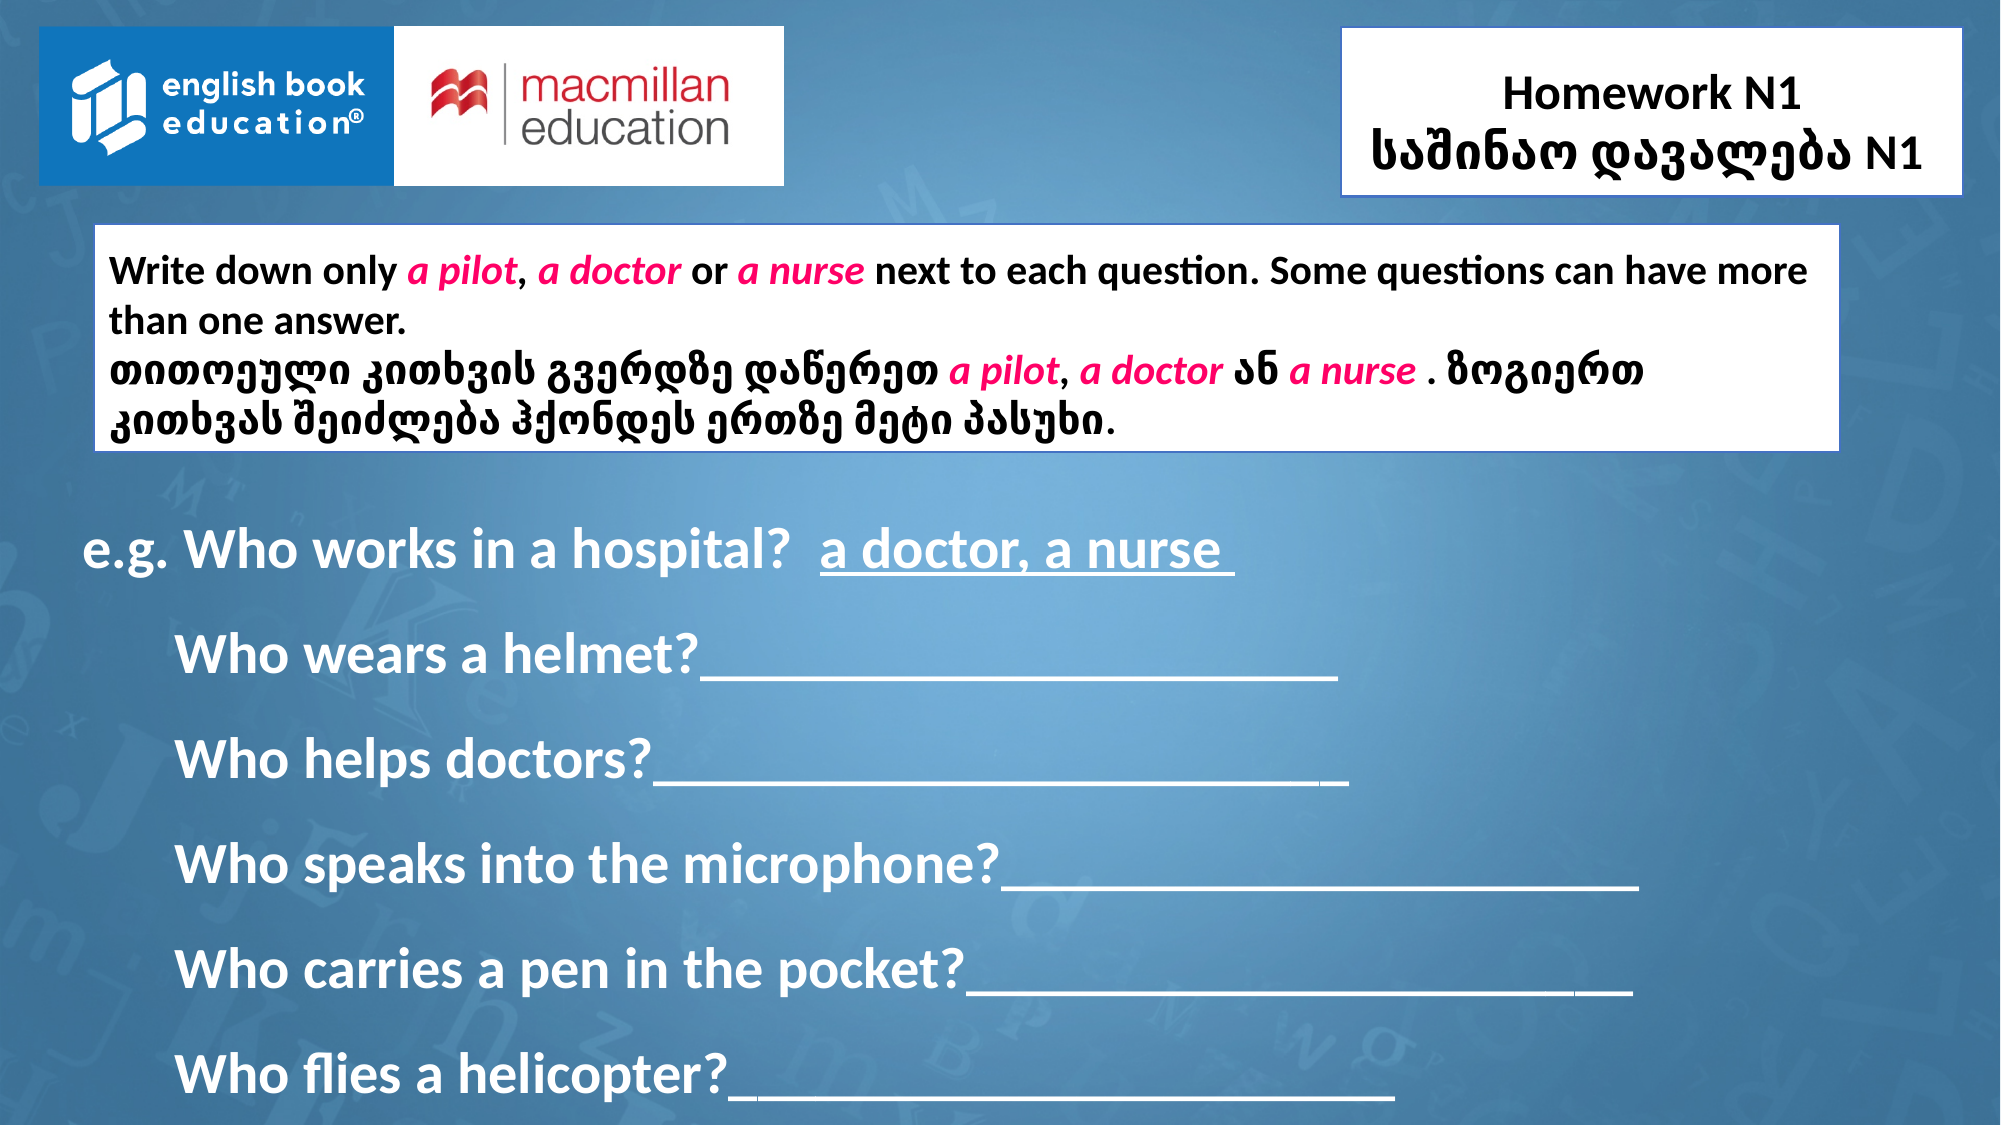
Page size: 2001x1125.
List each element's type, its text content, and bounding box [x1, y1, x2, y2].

text_box Homework N1 საშინაო დავალება N1 [1340, 26, 1964, 198]
title e.g. Who works in a hospital? a doctor, a nurse Who wears a helmet?______________________ Who helps doctors?________________________ Who speaks into the microphone?______________________ Who carries a pen in the pocket?_______________________ Who flies a helicopter?_______________________ [67, 503, 1850, 1077]
picture [0, 0, 2001, 1125]
text_box Write down only a pilot, a doctor or a nurse next to each question. Some questions can have more than one answer. თითოეული კითხვის გვერდზე დაწერეთ a pilot, a doctor ან a nurse . ზოგიერთ კითხვას შეიძლება ჰქონდეს ერთზე მეტი პასუხი. [93, 223, 1841, 453]
